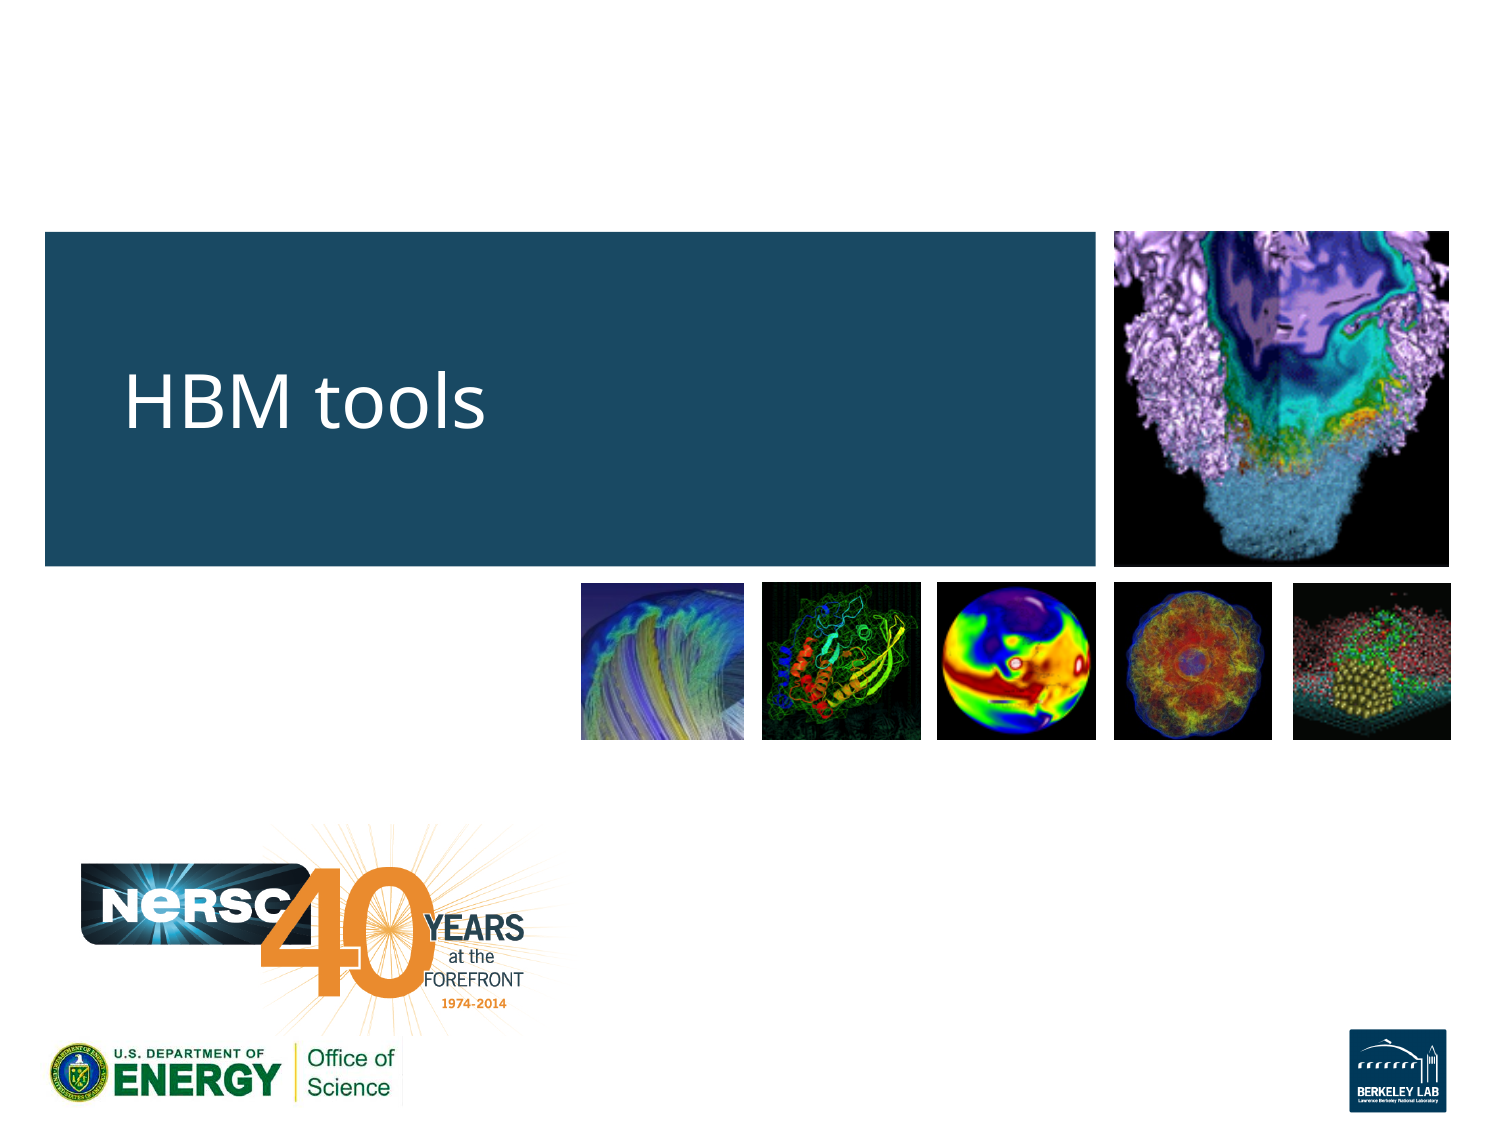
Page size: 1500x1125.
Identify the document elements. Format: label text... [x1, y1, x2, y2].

picture [1293, 583, 1451, 740]
picture [581, 583, 744, 740]
picture [1114, 231, 1449, 567]
picture [937, 582, 1096, 740]
title HBM tools [107, 245, 1082, 552]
picture [40, 815, 580, 1113]
picture [1114, 582, 1272, 740]
picture [762, 582, 921, 740]
picture [1349, 1029, 1447, 1113]
